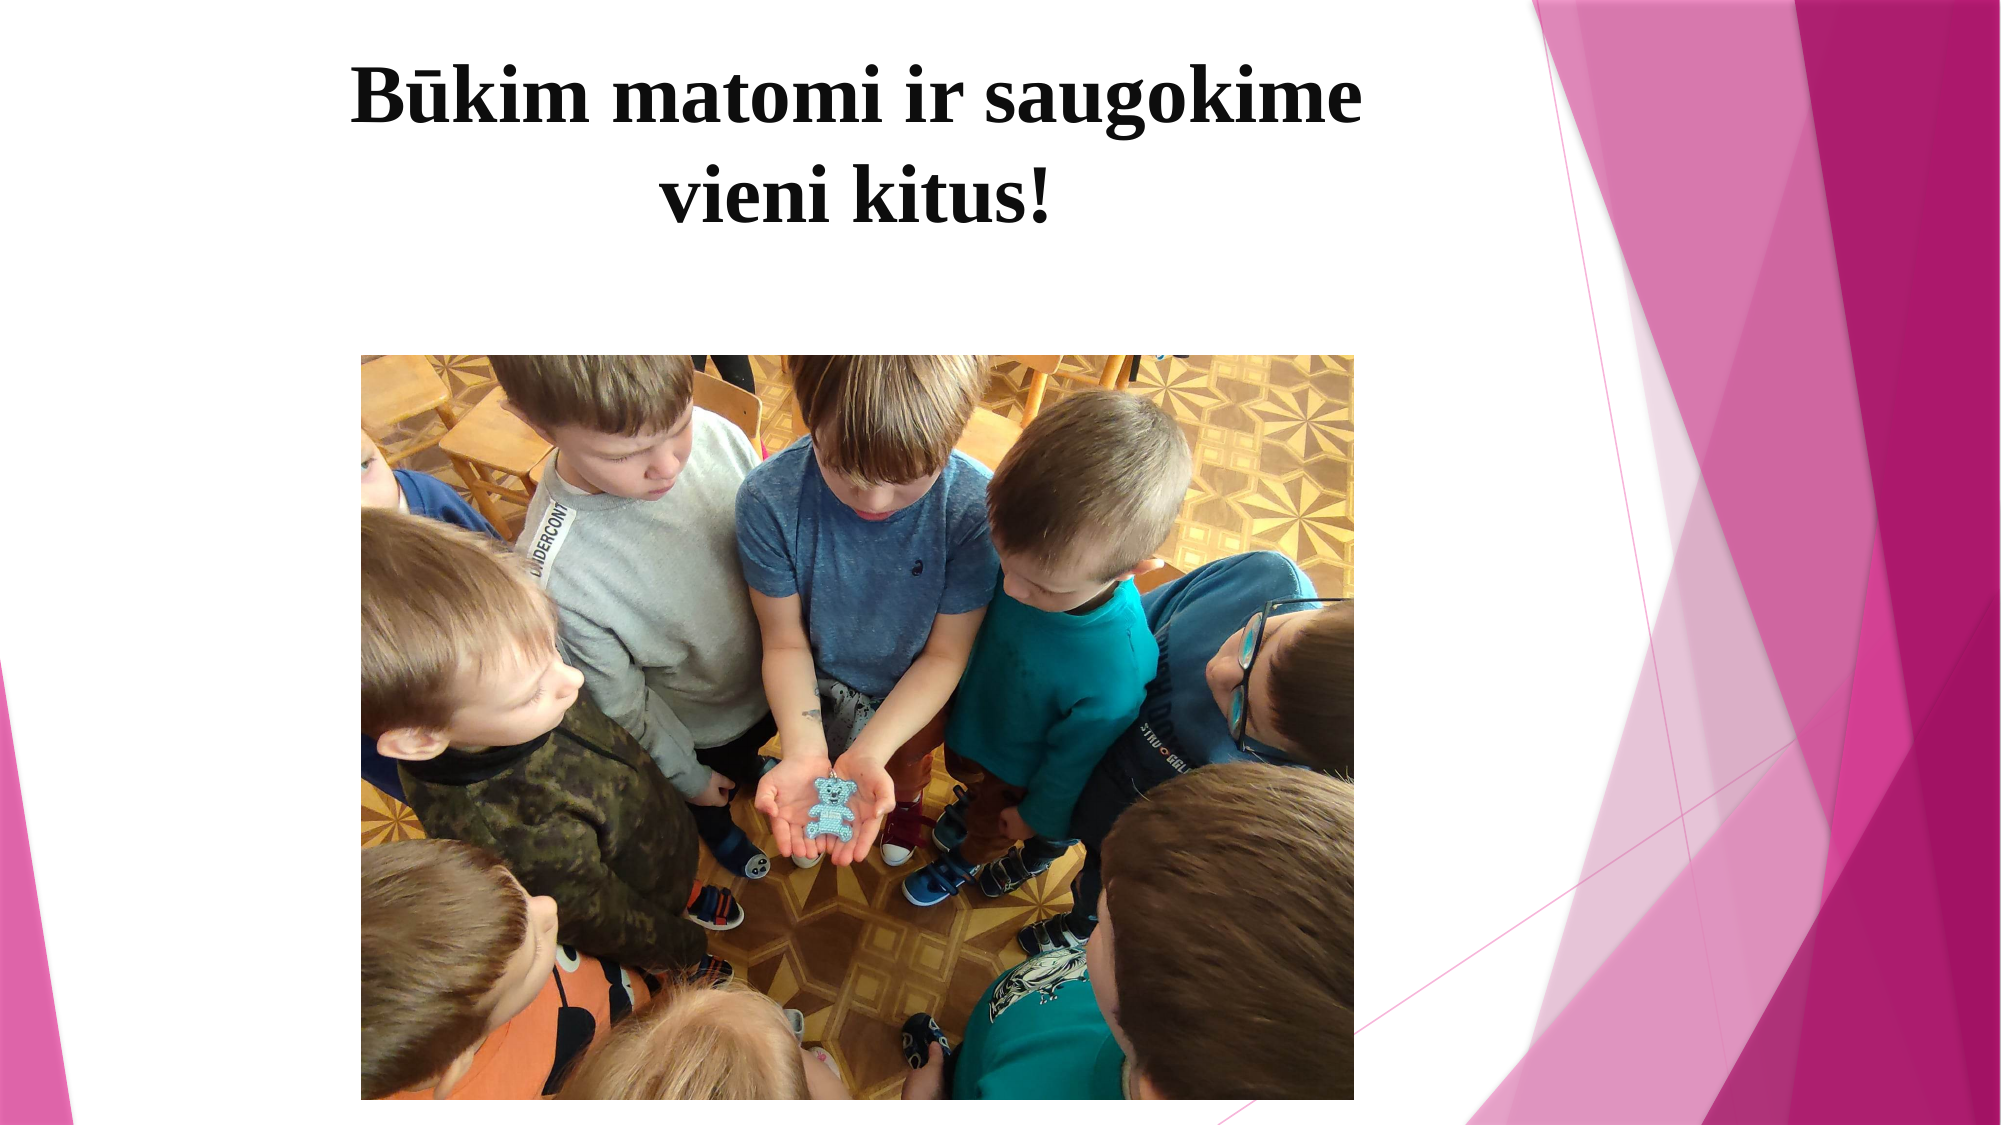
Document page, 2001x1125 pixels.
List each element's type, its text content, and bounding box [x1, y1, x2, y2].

text_box Būkim matomi ir saugokime vieni kitus! [249, 32, 1465, 247]
picture [360, 355, 1355, 1101]
